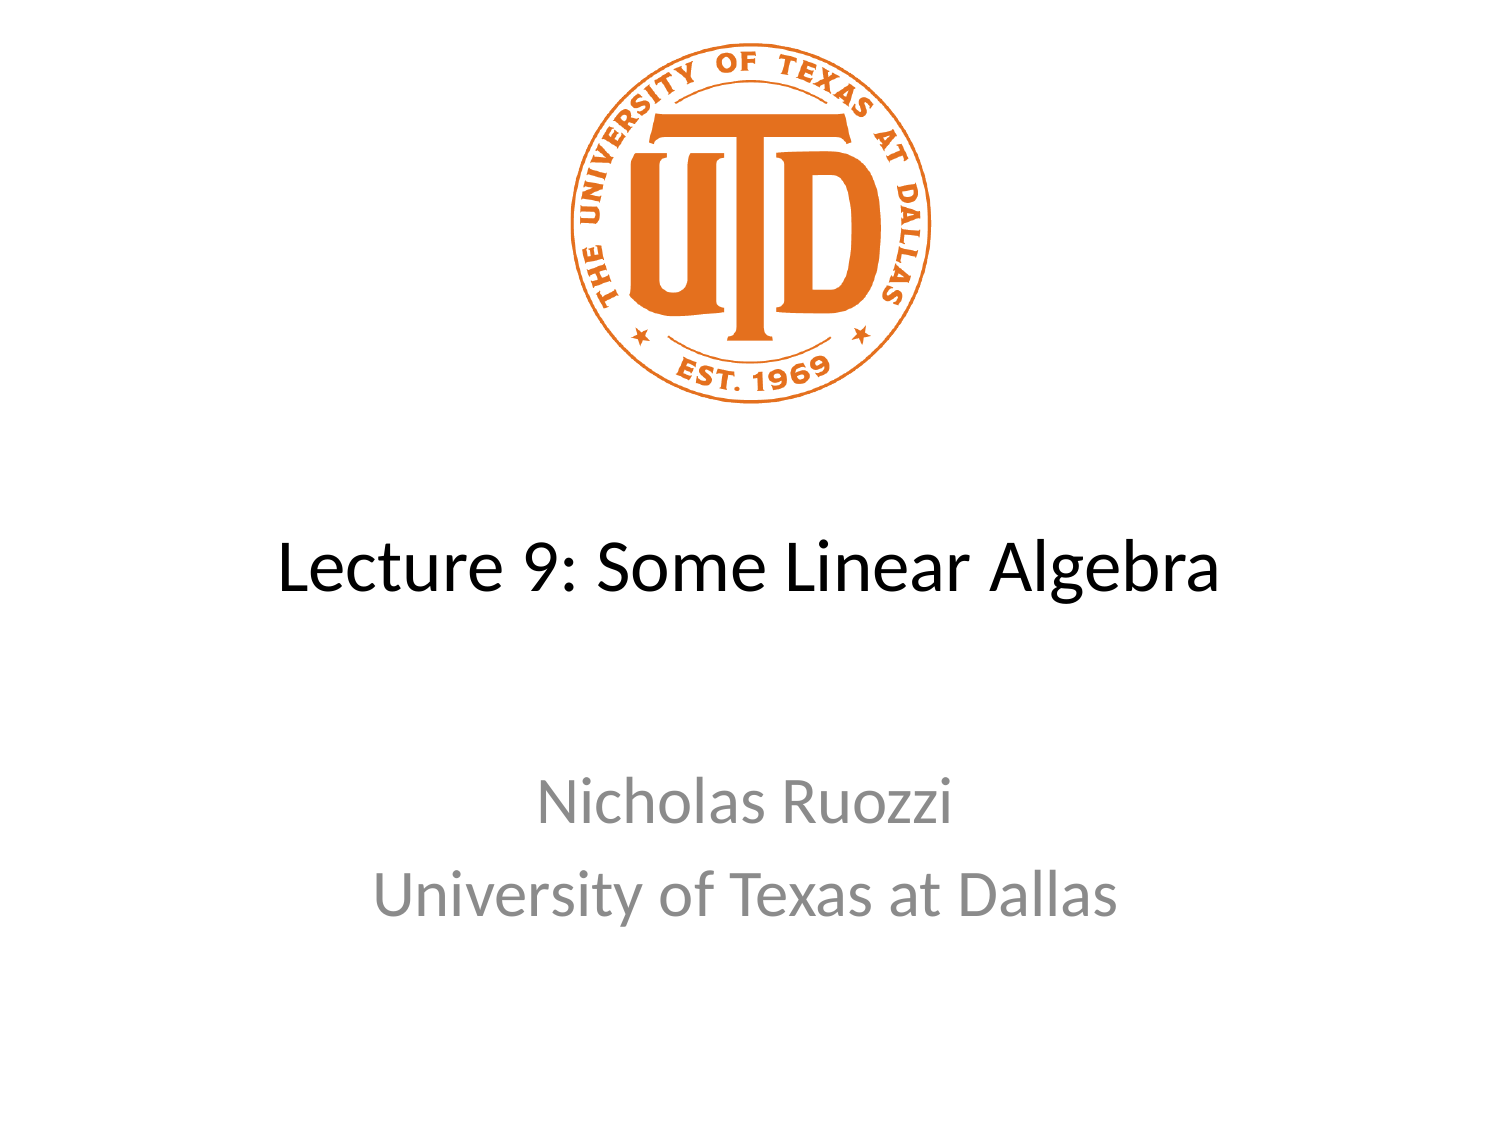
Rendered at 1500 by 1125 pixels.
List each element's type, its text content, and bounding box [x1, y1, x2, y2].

picture [547, 20, 954, 421]
subtitle Nicholas Ruozzi University of Texas at Dallas [220, 749, 1271, 964]
title Lecture 9: Some Linear Algebra [112, 421, 1388, 702]
